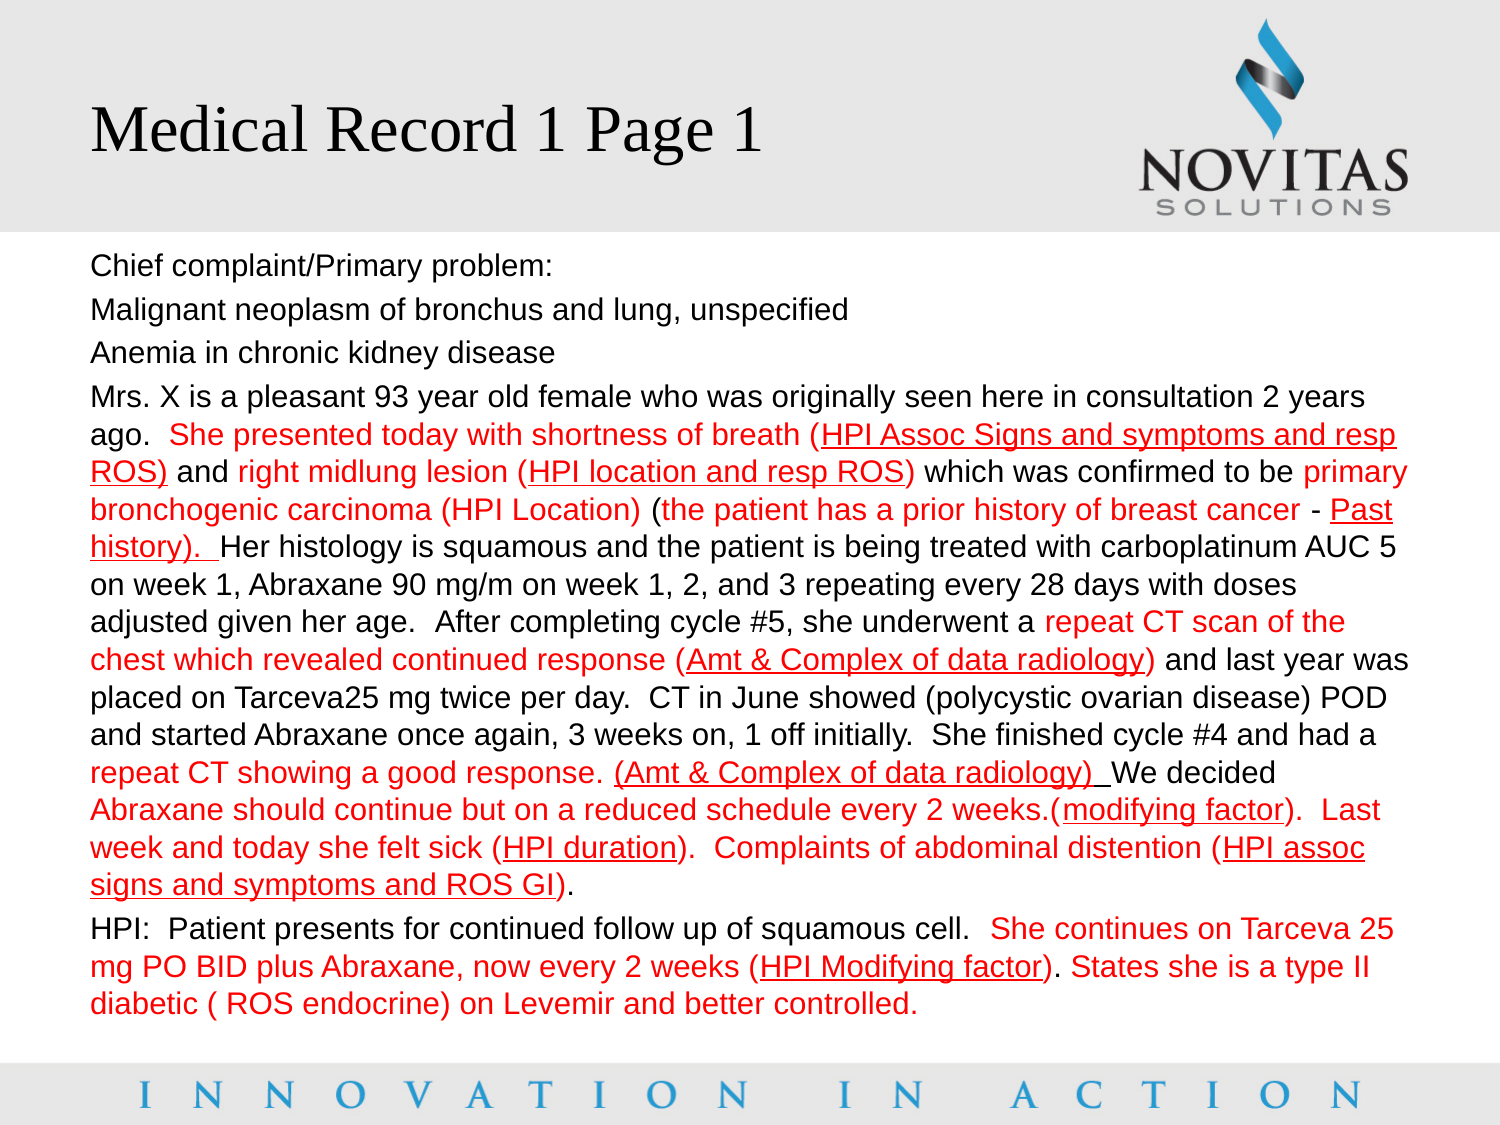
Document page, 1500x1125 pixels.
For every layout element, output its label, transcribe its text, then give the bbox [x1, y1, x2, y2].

list Chief complaint/Primary problem: Malignant neoplasm of bronchus and lung, unspecified Anemia in chronic kidney disease Mrs. X is a pleasant 93 year old female who was originally seen here in consultation 2 years ago. She presented today with shortness of breath (HPI Assoc Signs and symptoms and resp ROS) and right midlung lesion (HPI location and resp ROS) which was confirmed to be primary bronchogenic carcinoma (HPI Location) (the patient has a prior history of breast cancer - Past history). Her histology is squamous and the patient is being treated with carboplatinum AUC 5 on week 1, Abraxane 90 mg/m on week 1, 2, and 3 repeating every 28 days with doses adjusted given her age. After completing cycle #5, she underwent a repeat CT scan of the chest which revealed continued response (Amt & Complex of data radiology) and last year was placed on Tarceva25 mg twice per day. CT in June showed (polycystic ovarian disease) POD and started Abraxane once again, 3 weeks on, 1 off initially. She finished cycle #4 and had a repeat CT showing a good response. (Amt & Complex of data radiology) We decided Abraxane should continue but on a reduced schedule every 2 weeks.(modifying factor). Last week and today she felt sick (HPI duration). Complaints of abdominal distention (HPI assoc signs and symptoms and ROS GI). HPI: Patient presents for continued follow up of squamous cell. She continues on Tarceva 25 mg PO BID plus Abraxane, now every 2 weeks (HPI Modifying factor). States she is a type II diabetic ( ROS endocrine) on Levemir and better controlled. [75, 237, 1425, 1038]
picture [0, 0, 1500, 1125]
title Medical Record 1 Page 1 [75, 37, 1075, 213]
